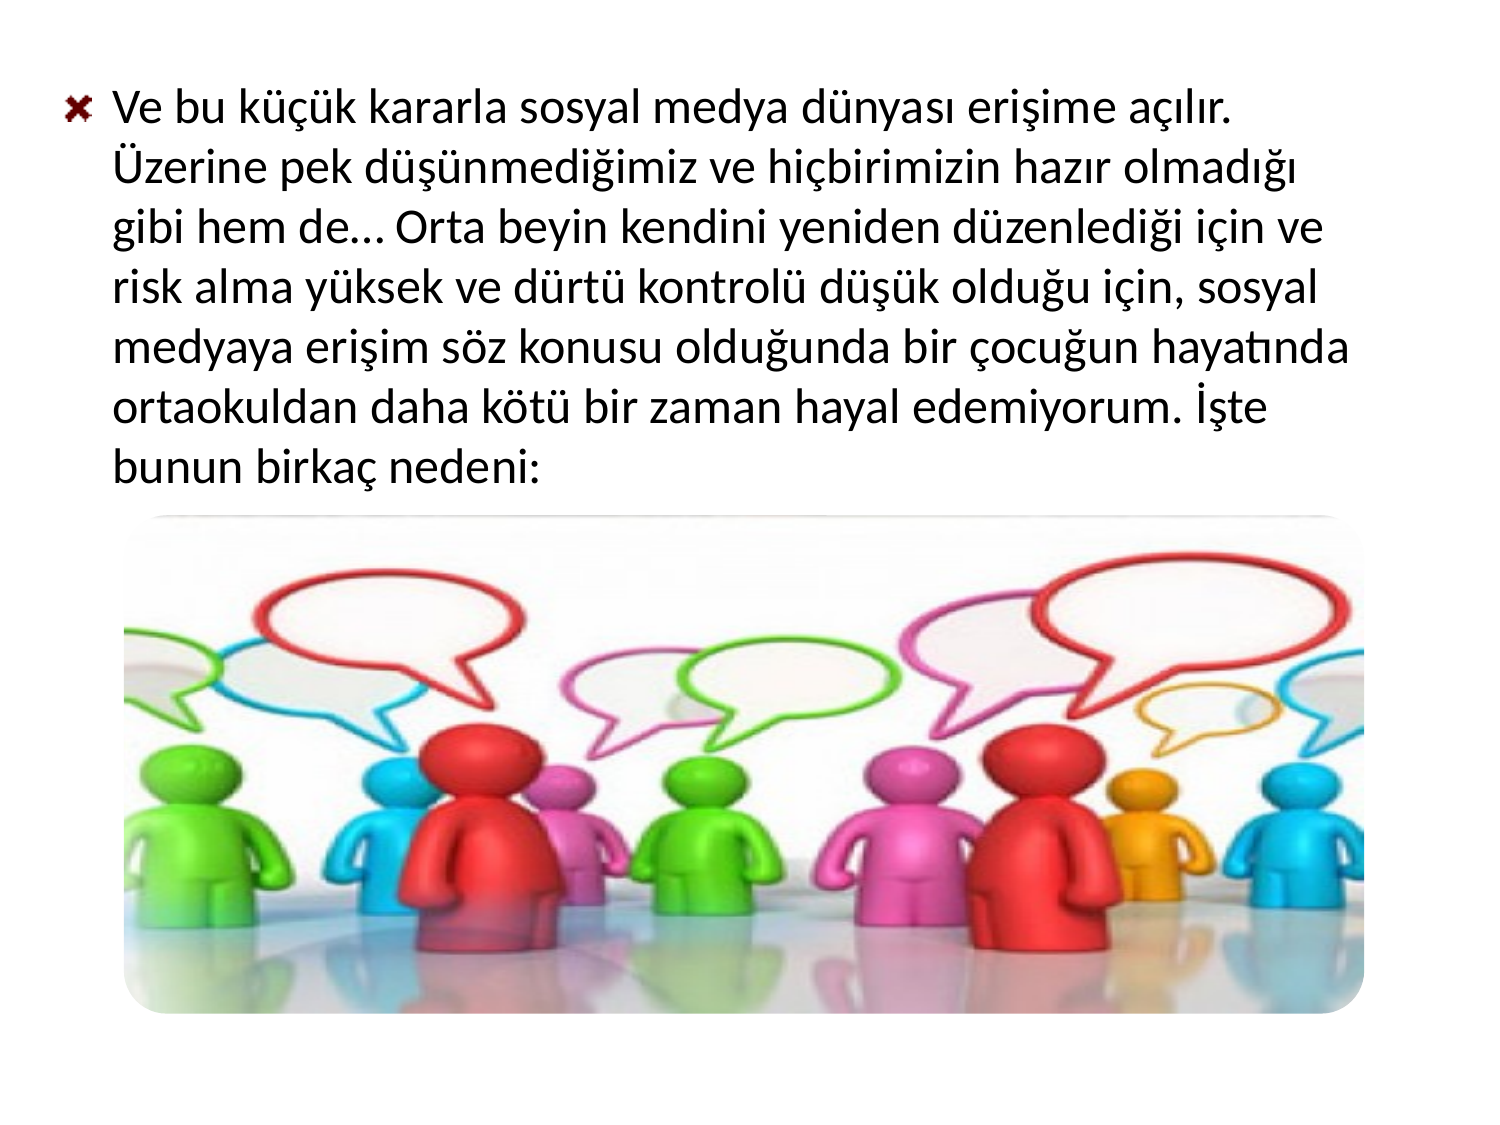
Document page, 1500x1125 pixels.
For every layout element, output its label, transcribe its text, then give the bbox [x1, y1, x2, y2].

picture [123, 514, 1365, 1014]
list Ve bu küçük kararla sosyal medya dünyası erişime açılır. Üzerine pek düşünmediğimiz ve hiçbirimizin hazır olmadığı gibi hem de… Orta beyin kendini yeniden düzenlediği için ve risk alma yüksek ve dürtü kontrolü düşük olduğu için, sosyal medyaya erişim söz konusu olduğunda bir çocuğun hayatında ortaokuldan daha kötü bir zaman hayal edemiyorum. İşte bunun birkaç nedeni: [41, 66, 1388, 587]
picture [56, 86, 92, 122]
